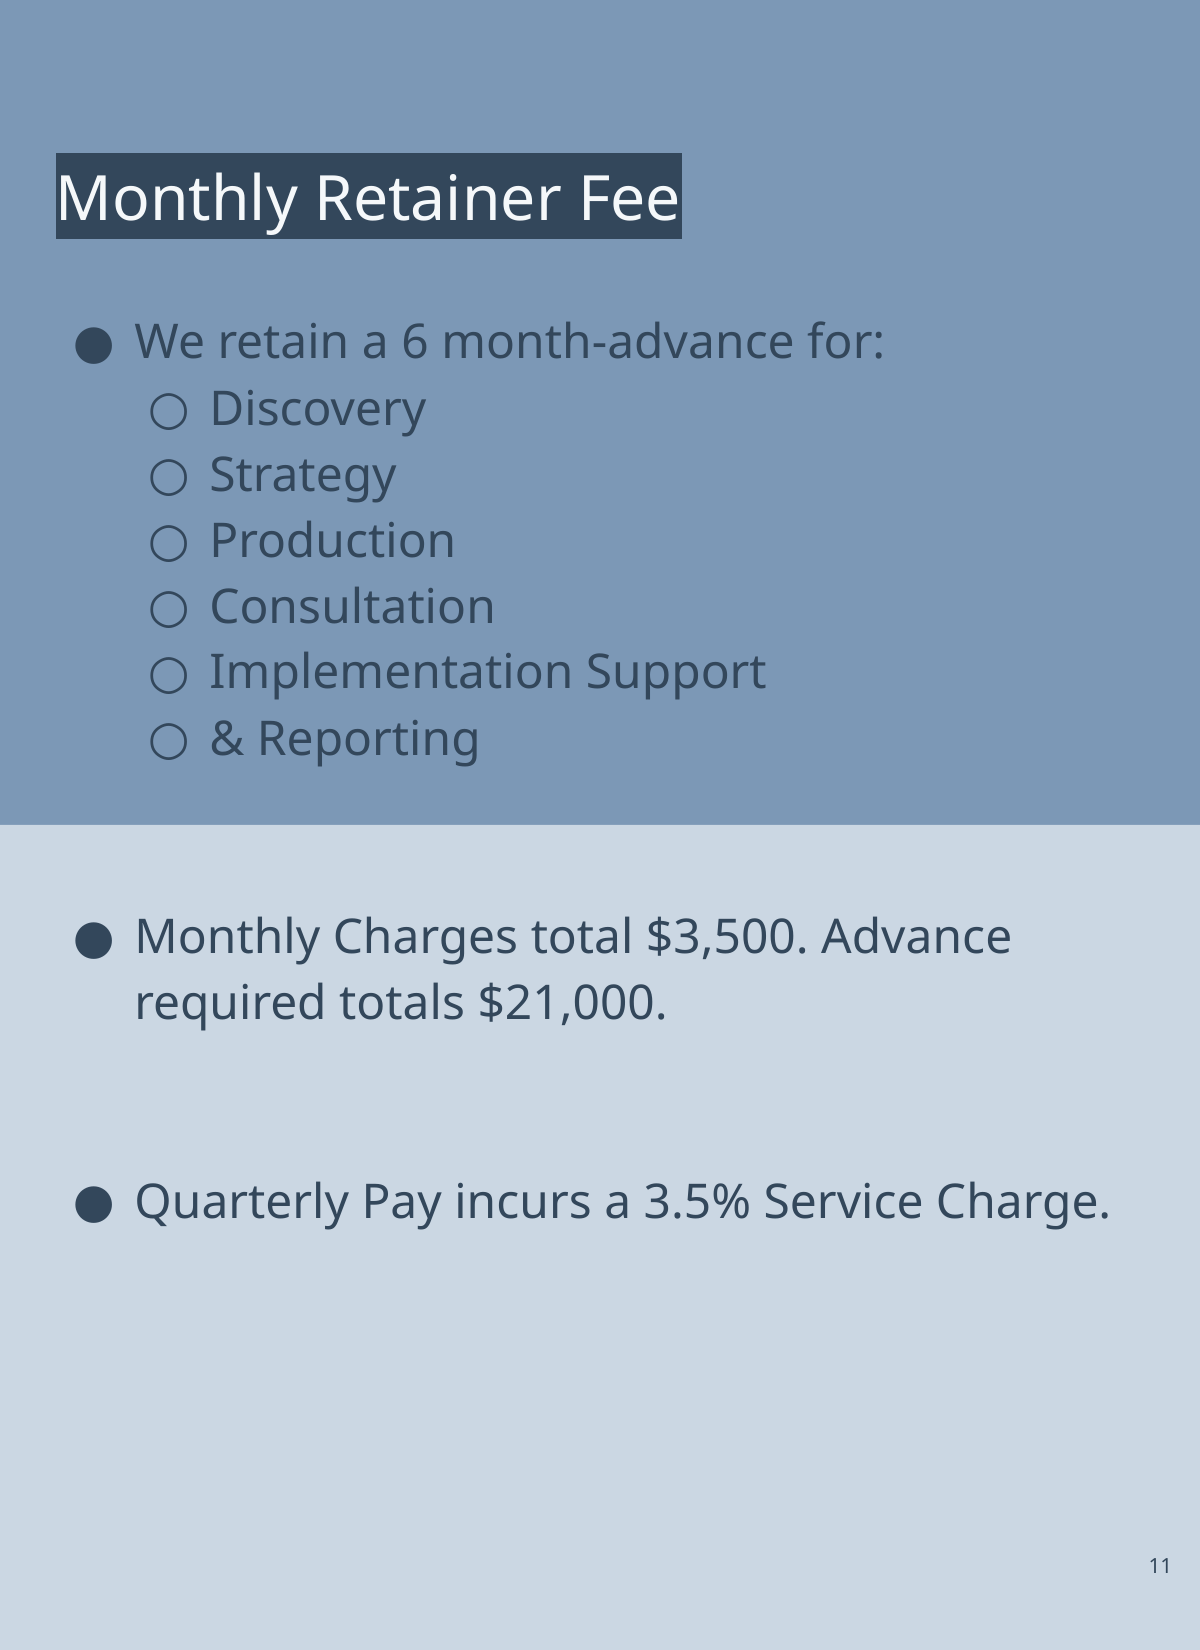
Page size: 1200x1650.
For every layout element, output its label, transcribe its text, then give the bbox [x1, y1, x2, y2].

title Monthly Retainer Fee [40, 142, 1160, 327]
text_box [0, 824, 1200, 1650]
list We retain a 6 month-advance for: Discovery Strategy Production Consultation Implementation Support & Reporting Monthly Charges total $3,500. Advance required totals $21,000. Quarterly Pay incurs a 3.5% Service Charge. [44, 287, 1163, 1358]
slide_number ‹#› [1115, 1504, 1188, 1631]
